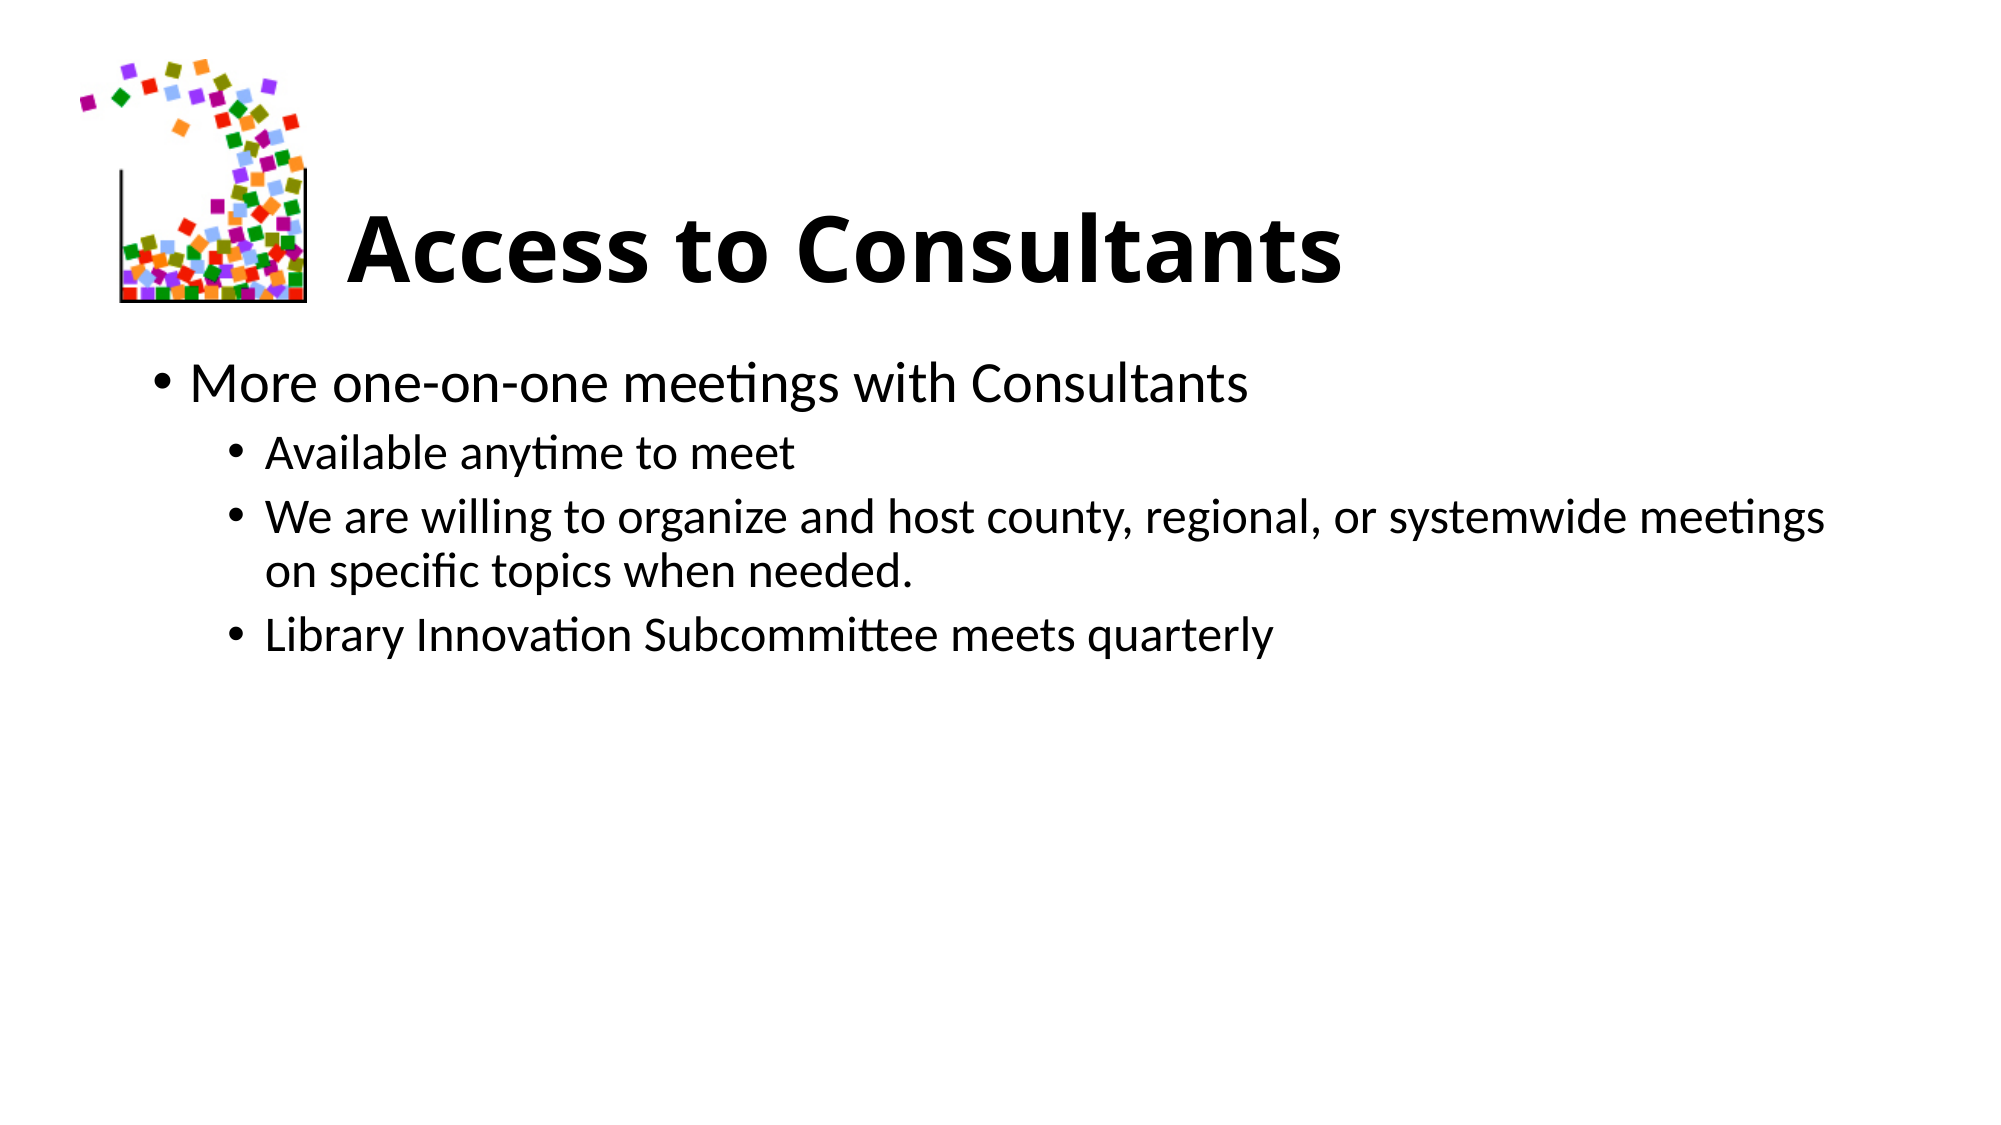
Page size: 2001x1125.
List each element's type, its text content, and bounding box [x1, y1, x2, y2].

picture [80, 59, 307, 303]
title Access to Consultants [332, 160, 1863, 345]
list More one-on-one meetings with Consultants Available anytime to meet We are willing to organize and host county, regional, or systemwide meetings on specific topics when needed. Library Innovation Subcommittee meets quarterly [137, 345, 1863, 1014]
